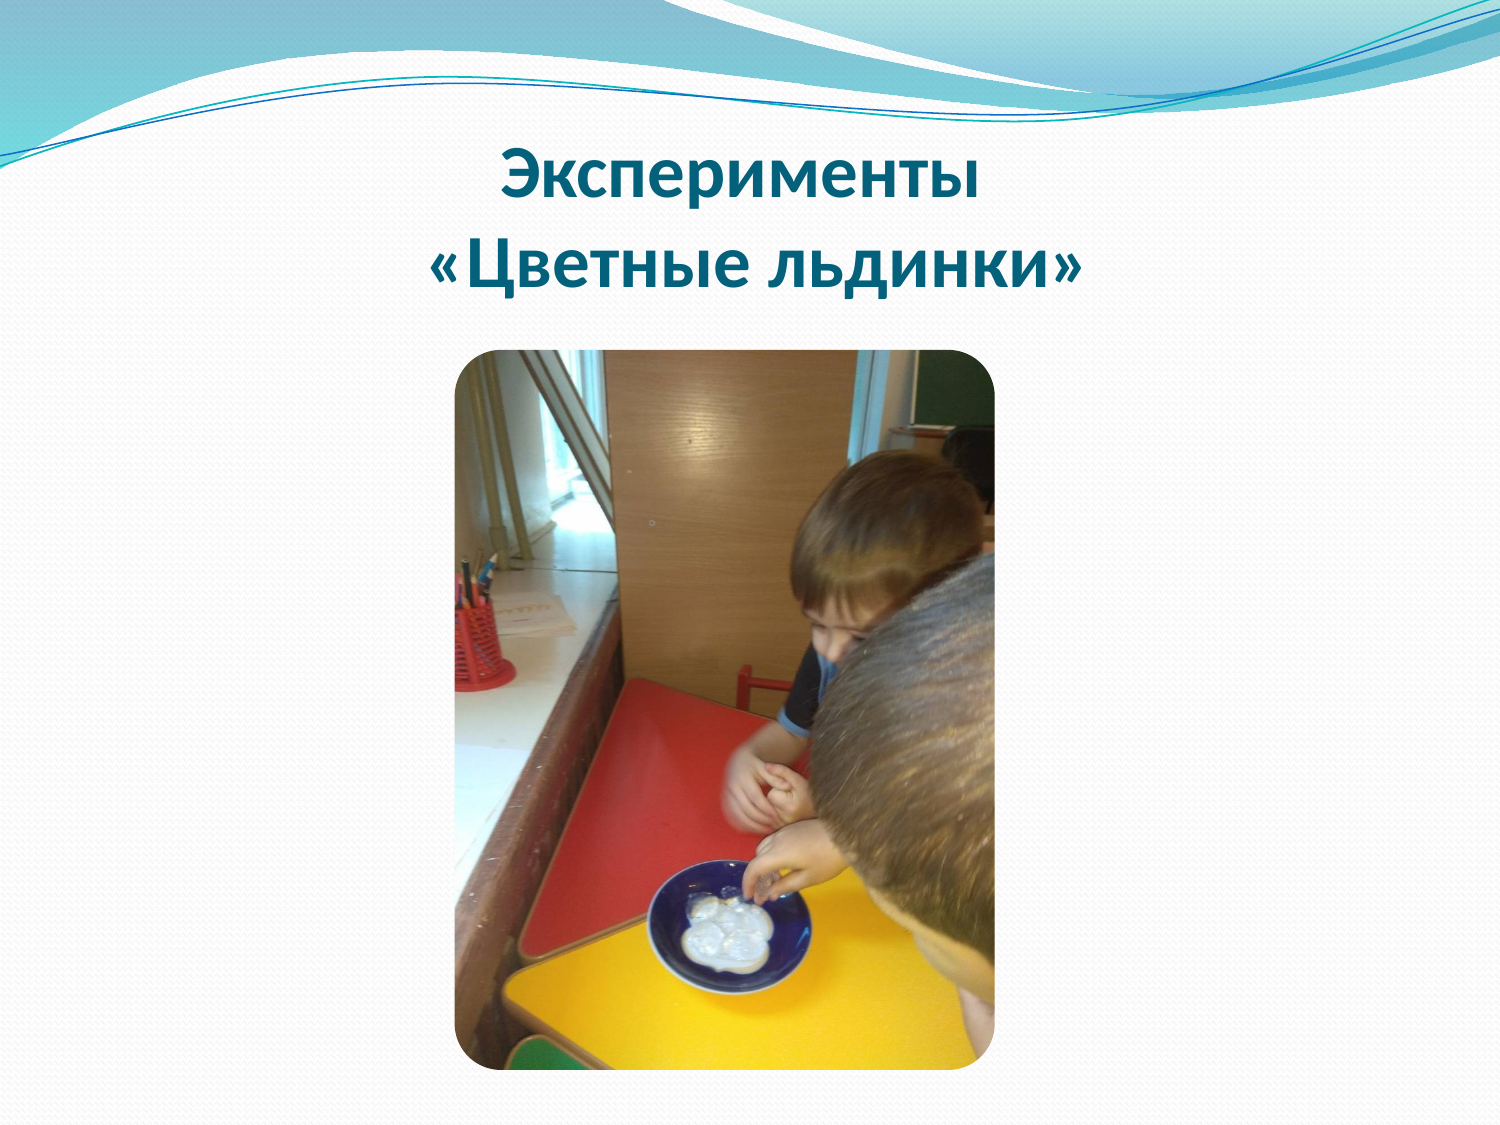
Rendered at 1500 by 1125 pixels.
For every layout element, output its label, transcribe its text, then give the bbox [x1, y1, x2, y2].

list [454, 349, 995, 1071]
title Эксперименты «Цветные льдинки» [75, 115, 1425, 303]
